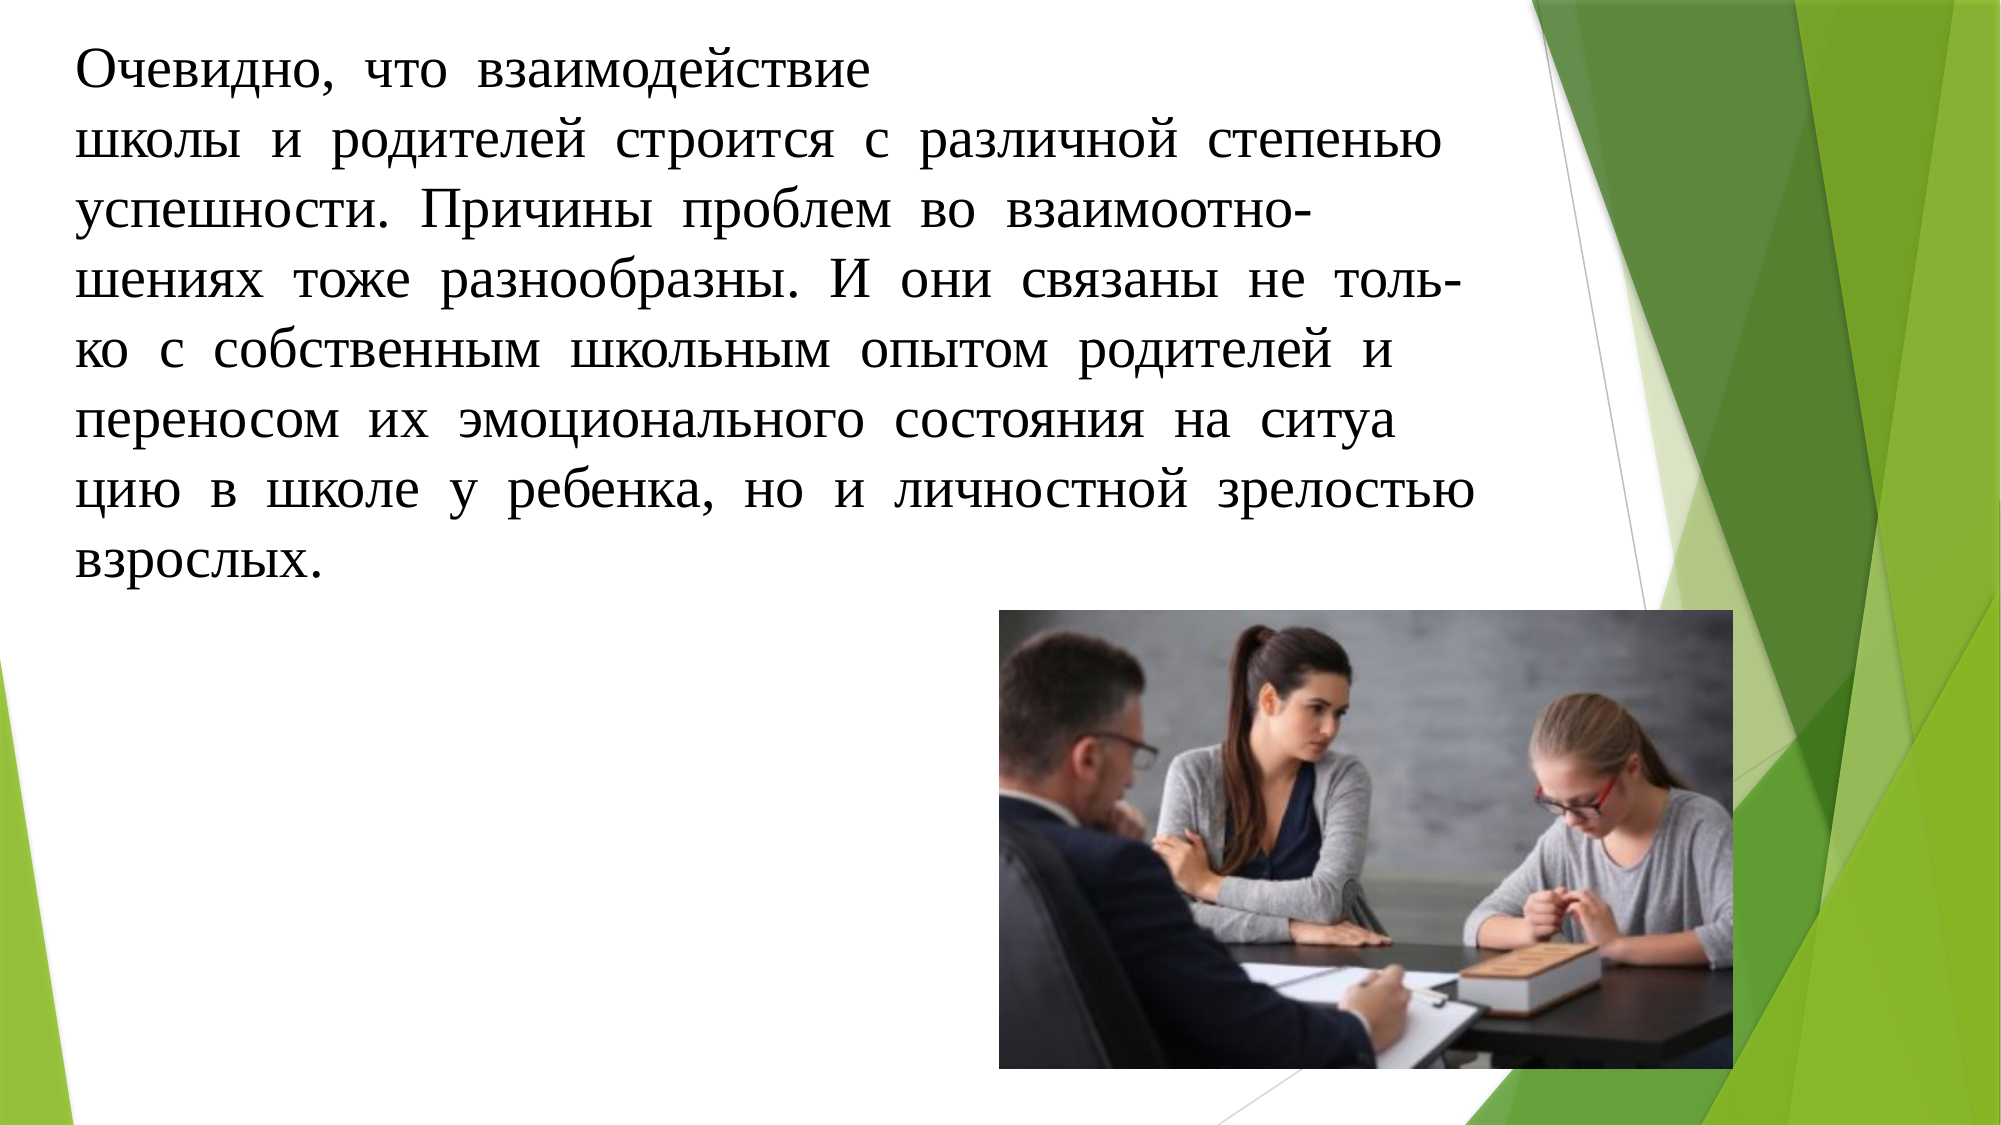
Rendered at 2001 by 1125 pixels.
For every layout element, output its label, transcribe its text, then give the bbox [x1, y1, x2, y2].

picture [999, 610, 1734, 1069]
text_box Очевидно, что взаимодействие школы и родителей строится с различной степе­нью успешности. Причины проблем во взаимоотно-шениях тоже разнообразны. И они связаны не толь-ко с собственным школьным опытом родителей и перено­сом их эмоционального состояния на ситуа­цию в школе у ребенка, но и личностной зрелостью взрослых. [60, 22, 1500, 737]
